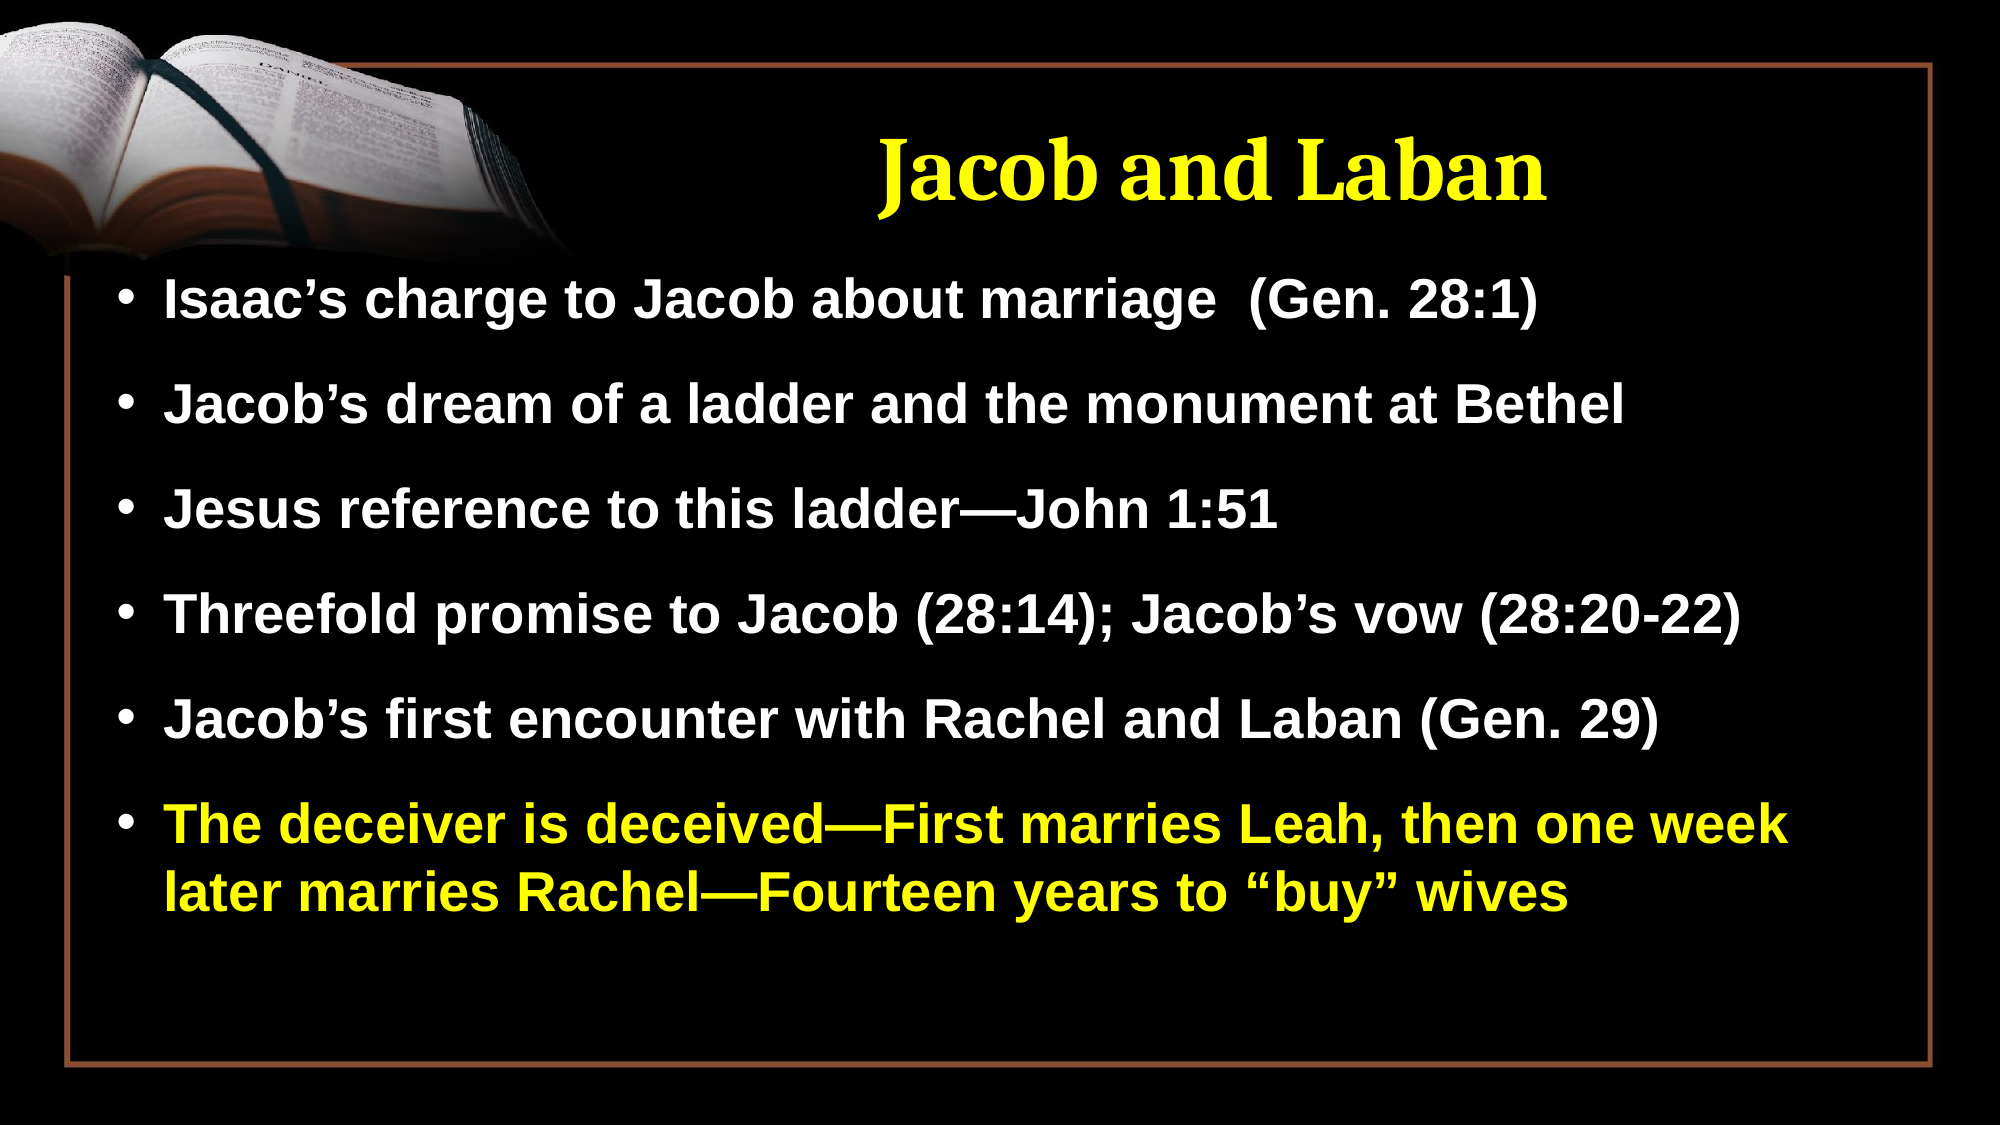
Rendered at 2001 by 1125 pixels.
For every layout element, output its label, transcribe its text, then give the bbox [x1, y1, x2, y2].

picture [0, 0, 2000, 1125]
text_box Isaac’s charge to Jacob about marriage (Gen. 28:1) Jacob’s dream of a ladder and the monument at Bethel Jesus reference to this ladder—John 1:51 Threefold promise to Jacob (28:14); Jacob’s vow (28:20-22) Jacob’s first encounter with Rachel and Laban (Gen. 29) The deceiver is deceived—First marries Leah, then one week later marries Rachel—Fourteen years to “buy” wives [101, 255, 1899, 1038]
title Jacob and Laban [488, 49, 1940, 293]
